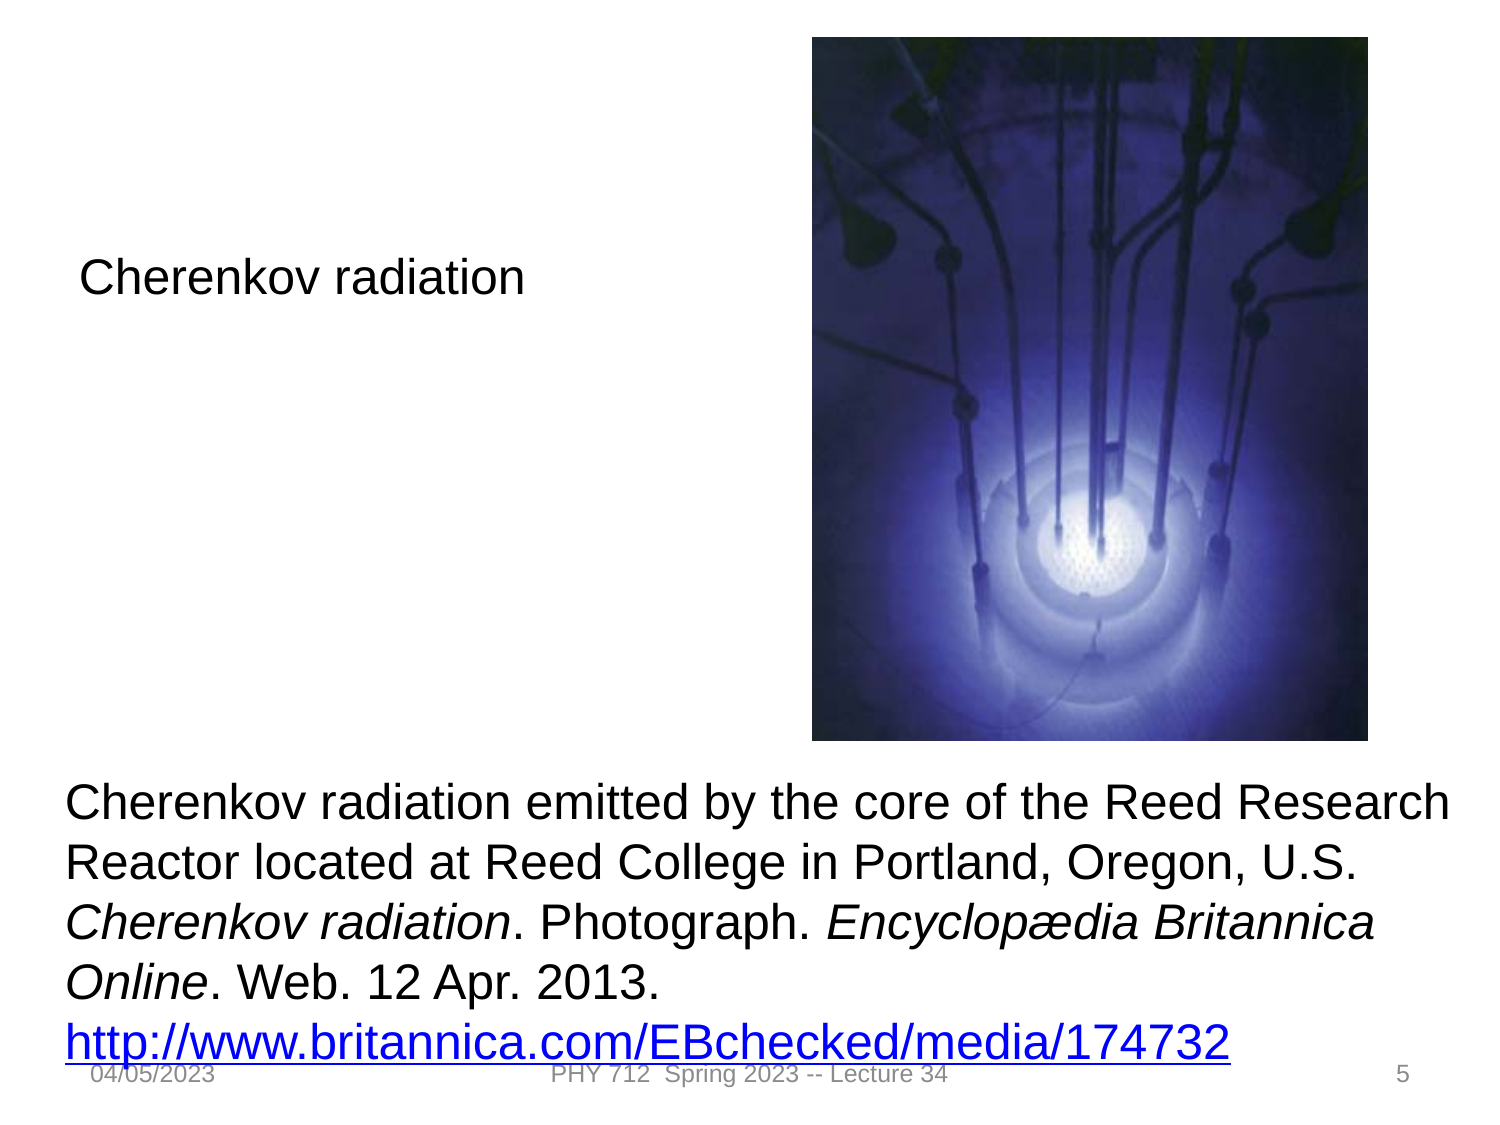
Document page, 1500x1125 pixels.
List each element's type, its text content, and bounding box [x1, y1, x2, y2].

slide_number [75, 1078, 425, 1103]
text_box Cherenkov radiation emitted by the core of the Reed Research Reactor located at Reed College in Portland, Oregon, U.S. Cherenkov radiation. Photograph. Encyclopædia Britannica Online. Web. 12 Apr. 2013. http://www.britannica.com/EBchecked/media/174732 [49, 762, 1475, 1078]
picture [812, 37, 1368, 741]
text_box Cherenkov radiation [63, 237, 764, 313]
footer PHY 712 Spring 2023 -- Lecture 34 [512, 1078, 988, 1103]
slide_number 5 [1074, 1078, 1425, 1103]
